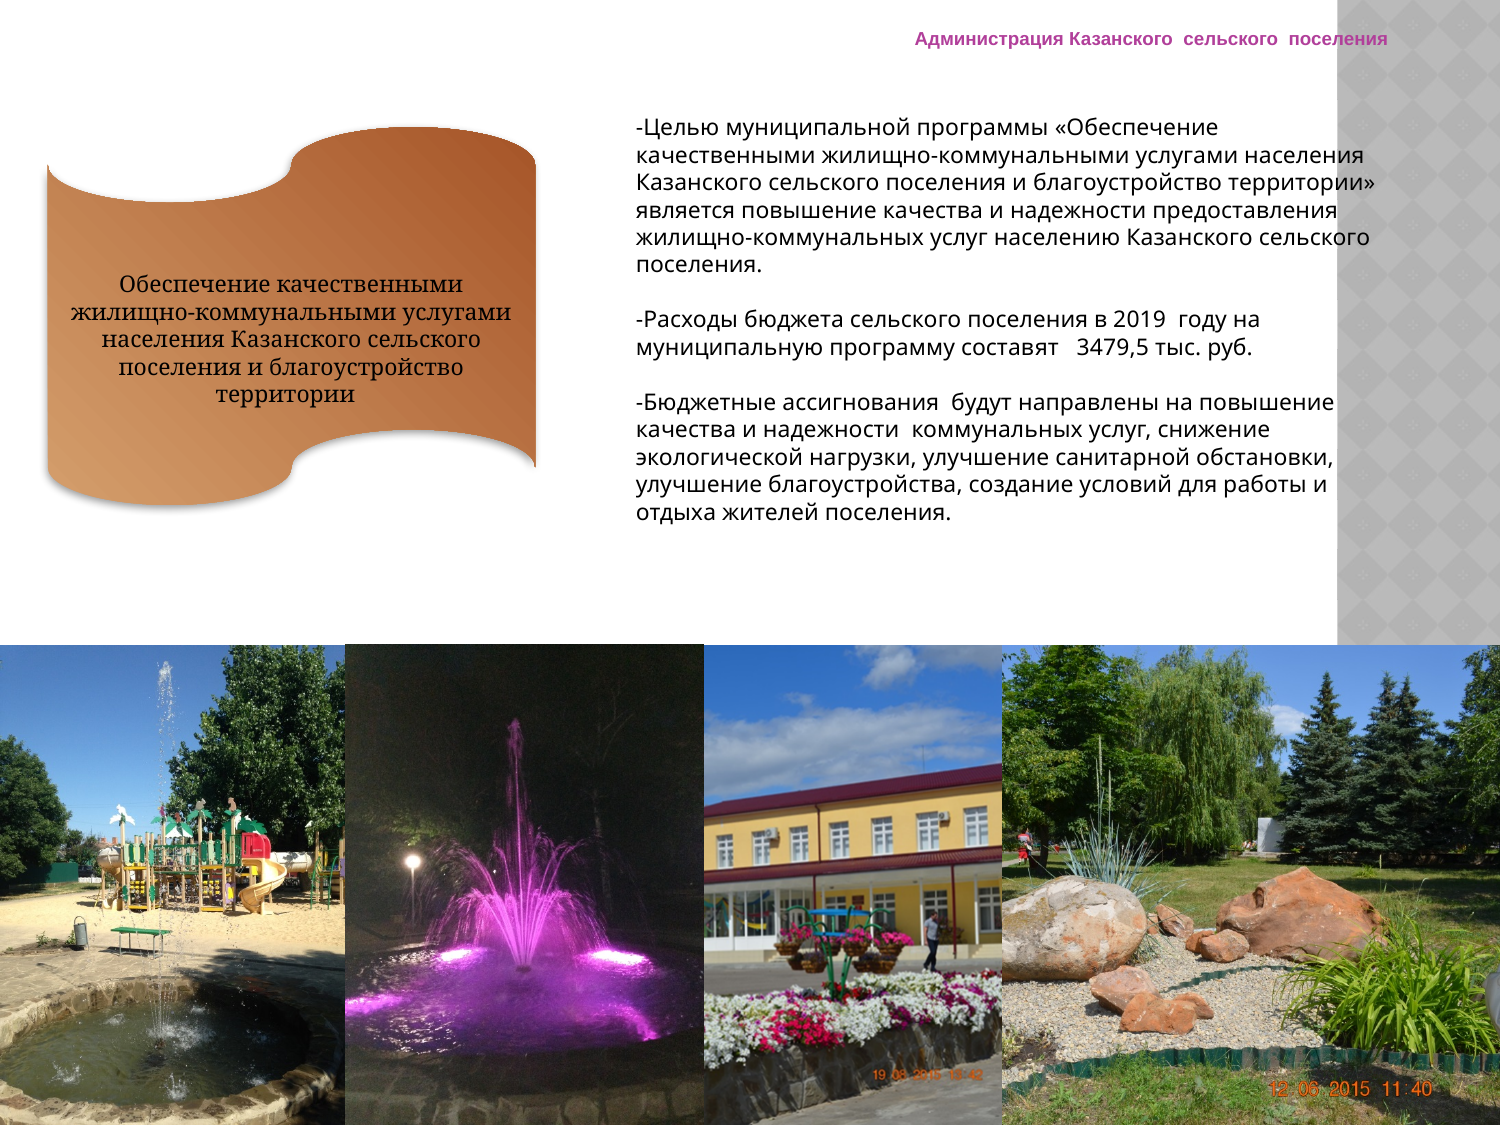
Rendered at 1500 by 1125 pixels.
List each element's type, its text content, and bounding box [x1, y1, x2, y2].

text_box Администрация Казанского сельского поселения [899, 19, 1403, 57]
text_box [47, 126, 536, 506]
text_box -Целью муниципальной программы «Обеспечение качественными жилищно-коммунальными услугами населения Казанского сельского поселения и благоустройство территории» является повышение качества и надежности предоставления жилищно-коммунальных услуг населению Казанского сельского поселения. -Расходы бюджета сельского поселения в 2019 году на муниципальную программу составят 3479,5 тыс. руб. -Бюджетные ассигнования будут направлены на повышение качества и надежности коммунальных услуг, снижение экологической нагрузки, улучшение санитарной обстановки, улучшение благоустройства, создание условий для работы и отдыха жителей поселения. [621, 105, 1395, 560]
picture [0, 644, 1500, 1125]
